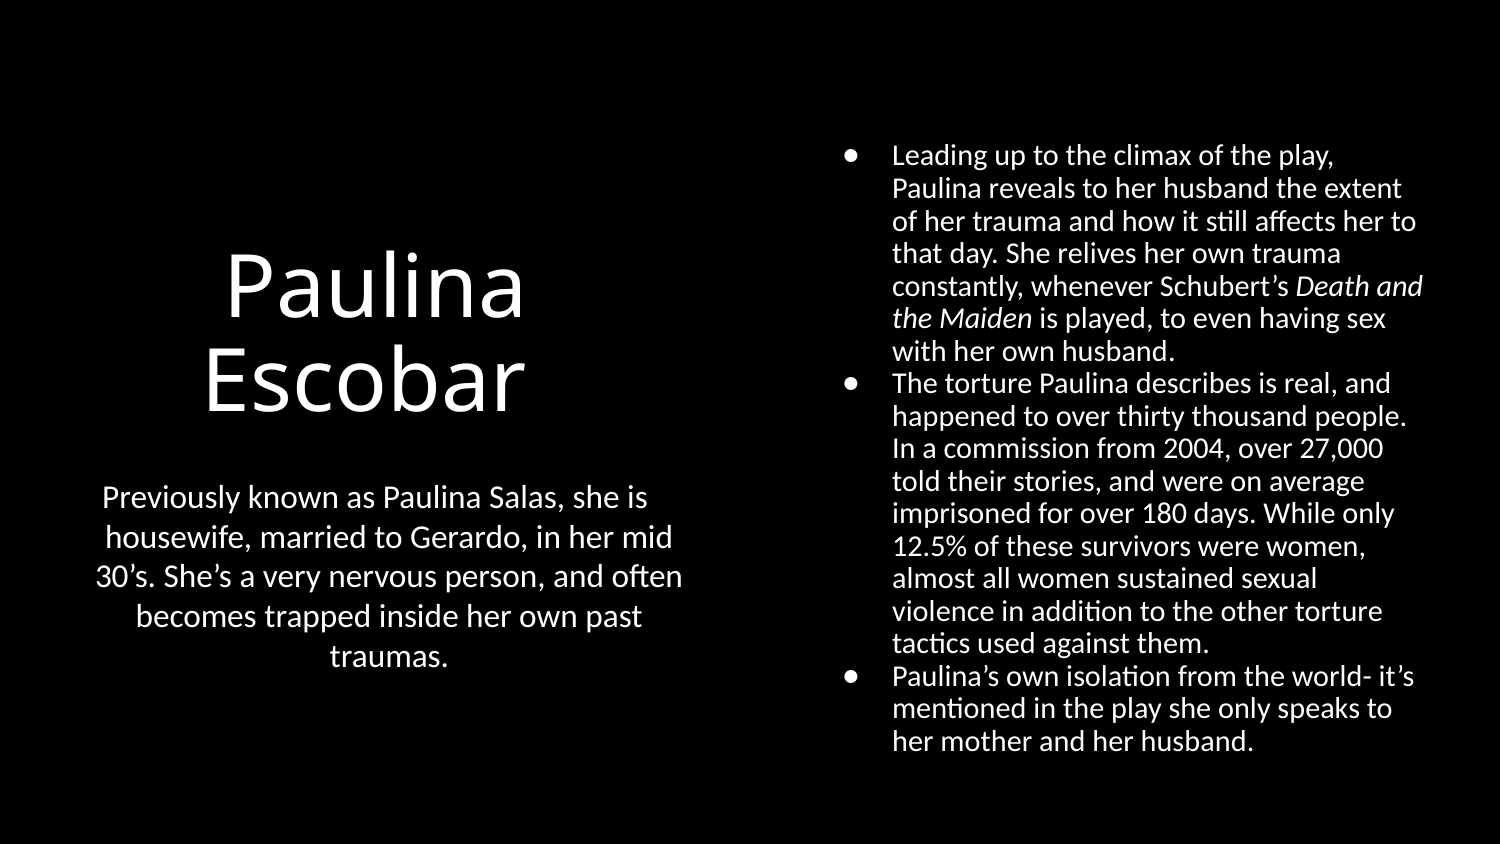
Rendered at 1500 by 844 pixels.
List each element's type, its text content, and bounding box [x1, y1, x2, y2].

subtitle Previously known as Paulina Salas, she is housewife, married to Gerardo, in her mid 30’s. She’s a very nervous person, and often becomes trapped inside her own past traumas. [43, 459, 708, 663]
list Leading up to the climax of the play, Paulina reveals to her husband the extent of her trauma and how it still affects her to that day. She relives her own trauma constantly, whenever Schubert’s Death and the Maiden is played, to even having sex with her own husband. The torture Paulina describes is real, and happened to over thirty thousand people. In a commission from 2004, over 27,000 told their stories, and were on average imprisoned for over 180 days. While only 12.5% of these survivors were women, almost all women sustained sexual violence in addition to the other torture tactics used against them. Paulina’s own isolation from the world- it’s mentioned in the play she only speaks to her mother and her husband. [810, 118, 1440, 780]
title Paulina Escobar [43, 202, 708, 446]
